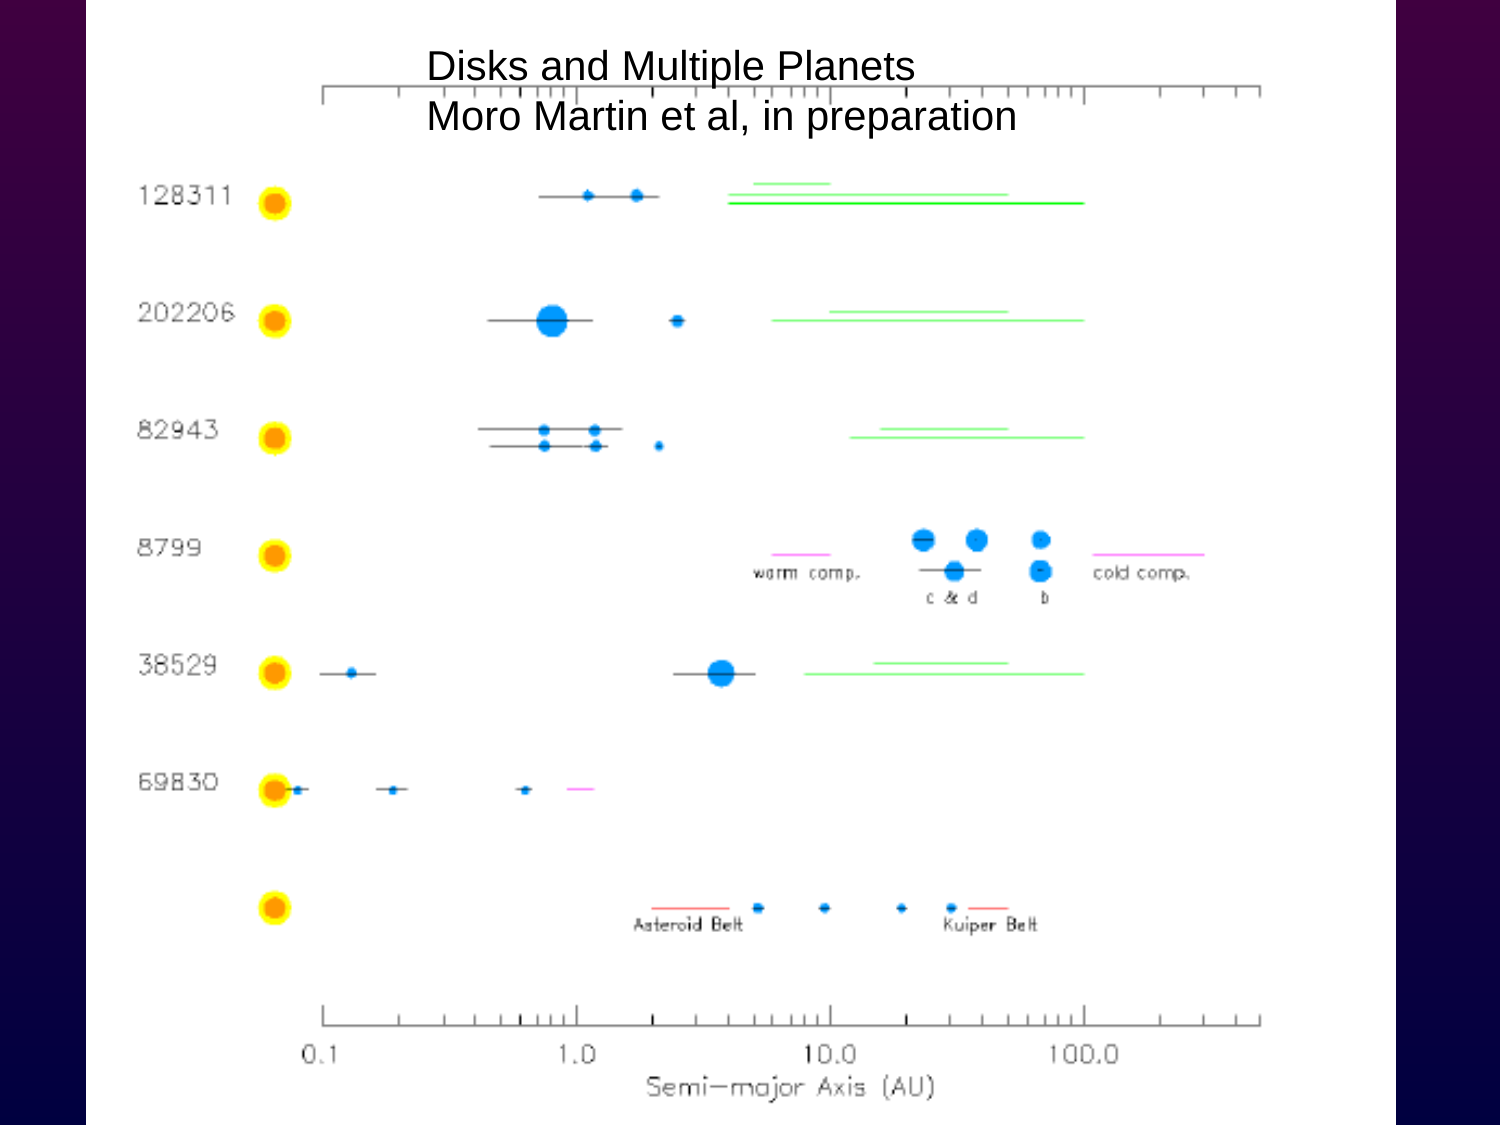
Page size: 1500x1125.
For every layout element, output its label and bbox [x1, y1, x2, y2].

list [86, 0, 1396, 1125]
